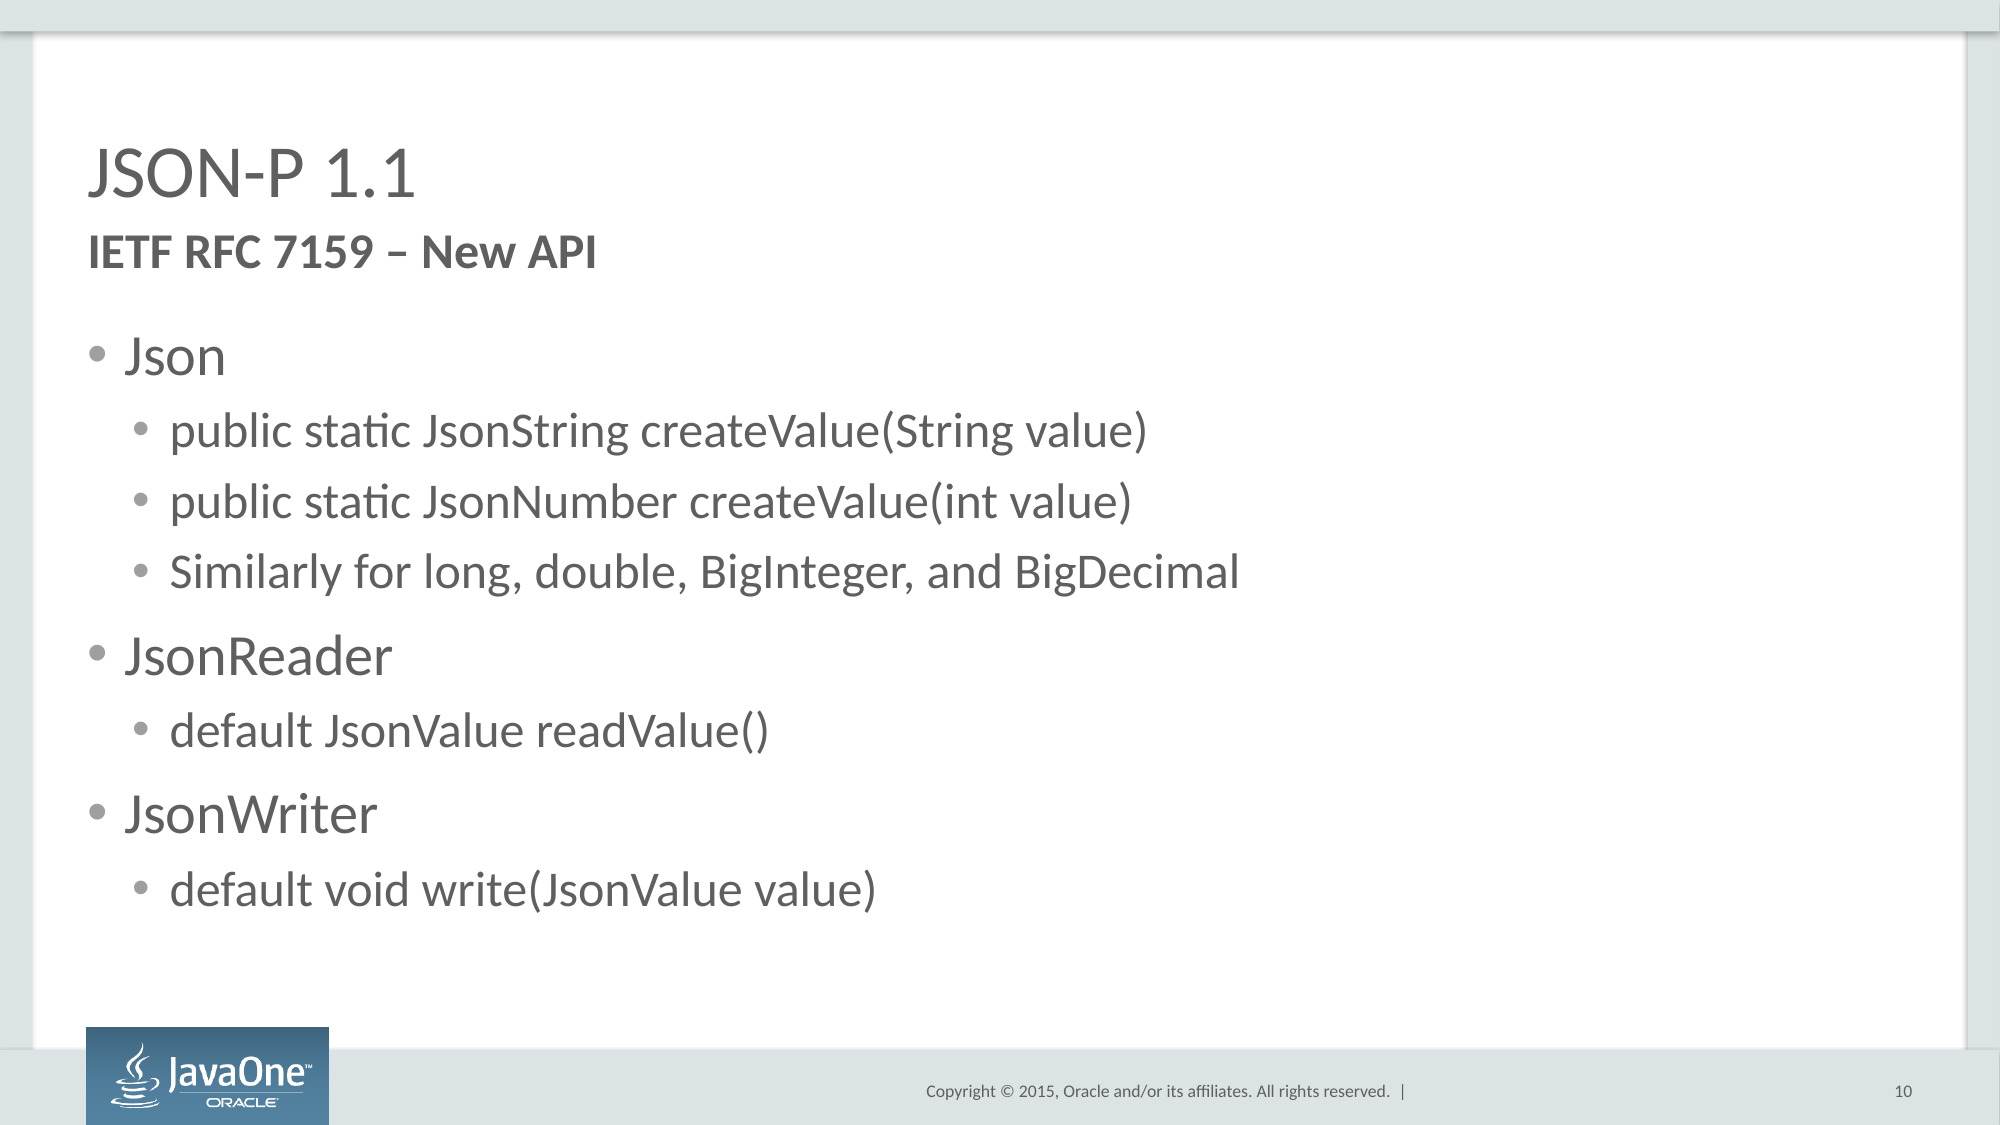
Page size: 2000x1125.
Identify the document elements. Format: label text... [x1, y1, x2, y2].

title JSON-P 1.1 [87, 66, 1913, 213]
slide_number 10 [1849, 1075, 1913, 1106]
picture [86, 1027, 329, 1125]
list Json public static JsonString createValue(String value) public static JsonNumber createValue(int value) Similarly for long, double, BigInteger, and BigDecimal JsonReader default JsonValue readValue() JsonWriter default void write(JsonValue value) [87, 324, 1913, 975]
list IETF RFC 7159 – New API [87, 225, 1913, 282]
